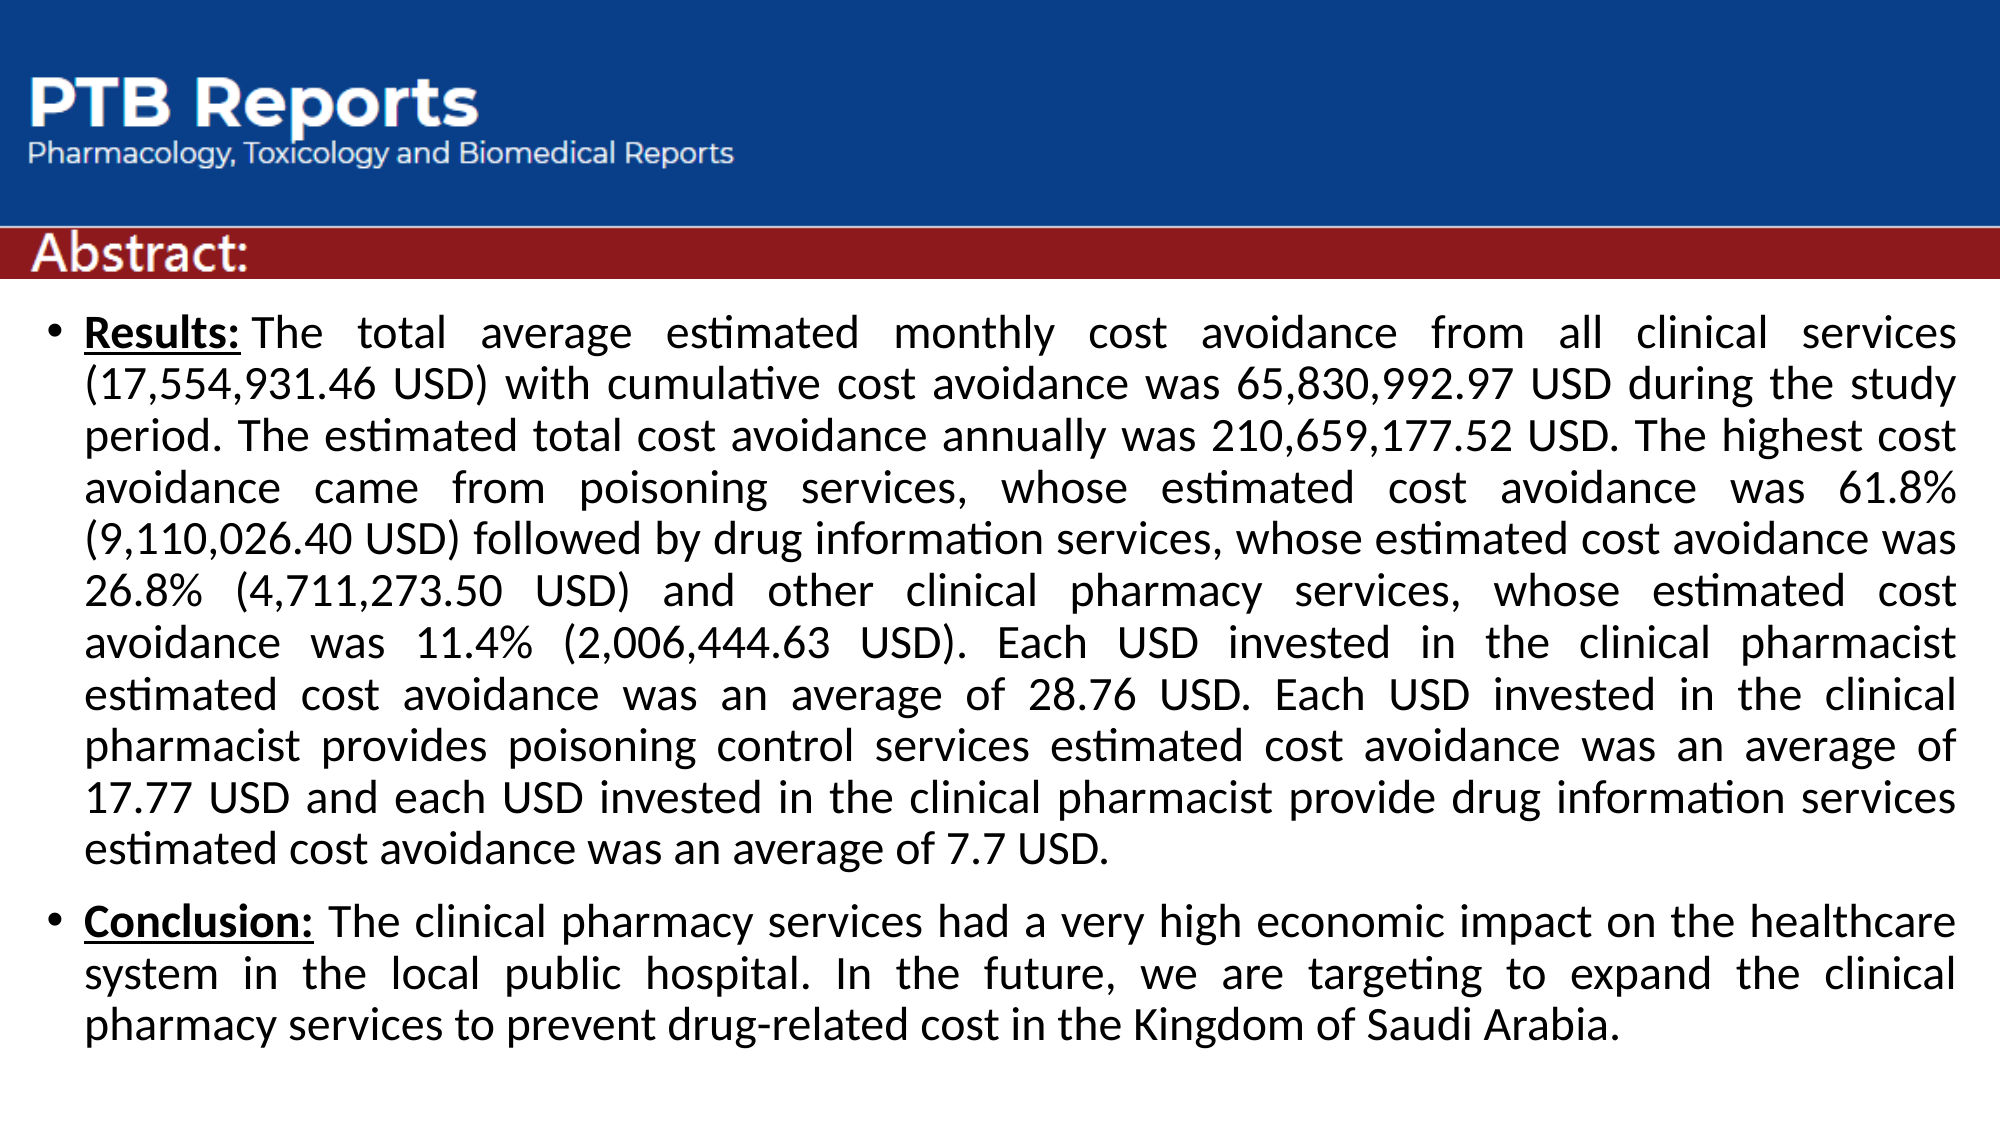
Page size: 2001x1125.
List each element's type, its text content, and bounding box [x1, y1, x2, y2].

list Results: The total average estimated monthly cost avoidance from all clinical services (17,554,931.46 USD) with cumulative cost avoidance was 65,830,992.97 USD during the study period. The estimated total cost avoidance annually was 210,659,177.52 USD. The highest cost avoidance came from poisoning services, whose estimated cost avoidance was 61.8% (9,110,026.40 USD) followed by drug information services, whose estimated cost avoidance was 26.8% (4,711,273.50 USD) and other clinical pharmacy services, whose estimated cost avoidance was 11.4% (2,006,444.63 USD). Each USD invested in the clinical pharmacist estimated cost avoidance was an average of 28.76 USD. Each USD invested in the clinical pharmacist provides poisoning control services estimated cost avoidance was an average of 17.77 USD and each USD invested in the clinical pharmacist provide drug information services estimated cost avoidance was an average of 7.7 USD. Conclusion: The clinical pharmacy services had a very high economic impact on the healthcare system in the local public hospital. In the future, we are targeting to expand the clinical pharmacy services to prevent drug-related cost in the Kingdom of Saudi Arabia. [31, 299, 1976, 977]
picture [0, 0, 2000, 279]
